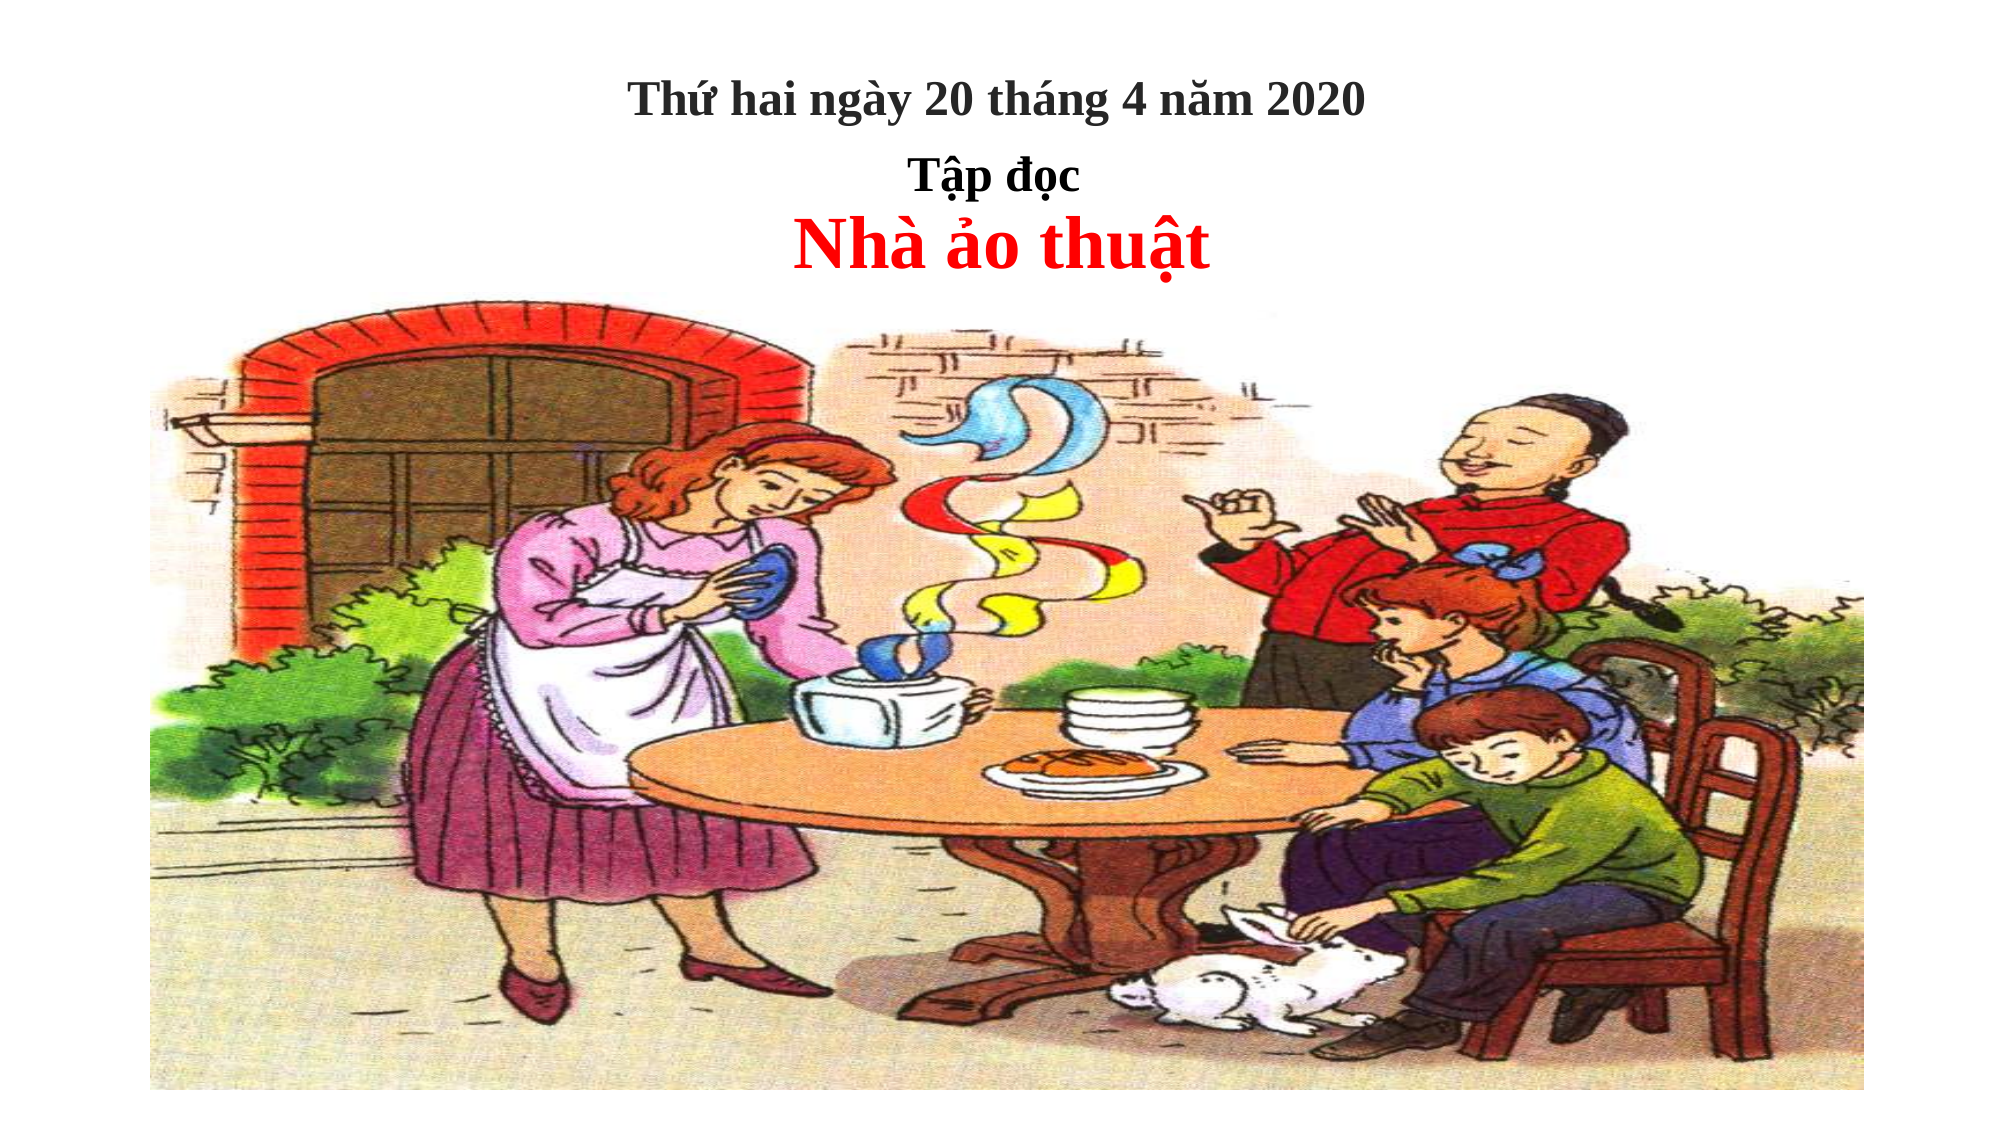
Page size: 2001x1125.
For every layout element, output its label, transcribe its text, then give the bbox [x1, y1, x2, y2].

text_box Tập đọc [778, 133, 1222, 186]
text_box Nhà ảo thuật [687, 186, 1337, 289]
text_box Thứ hai ngày 20 tháng 4 năm 2020 [280, 58, 1714, 133]
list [149, 292, 1864, 1090]
